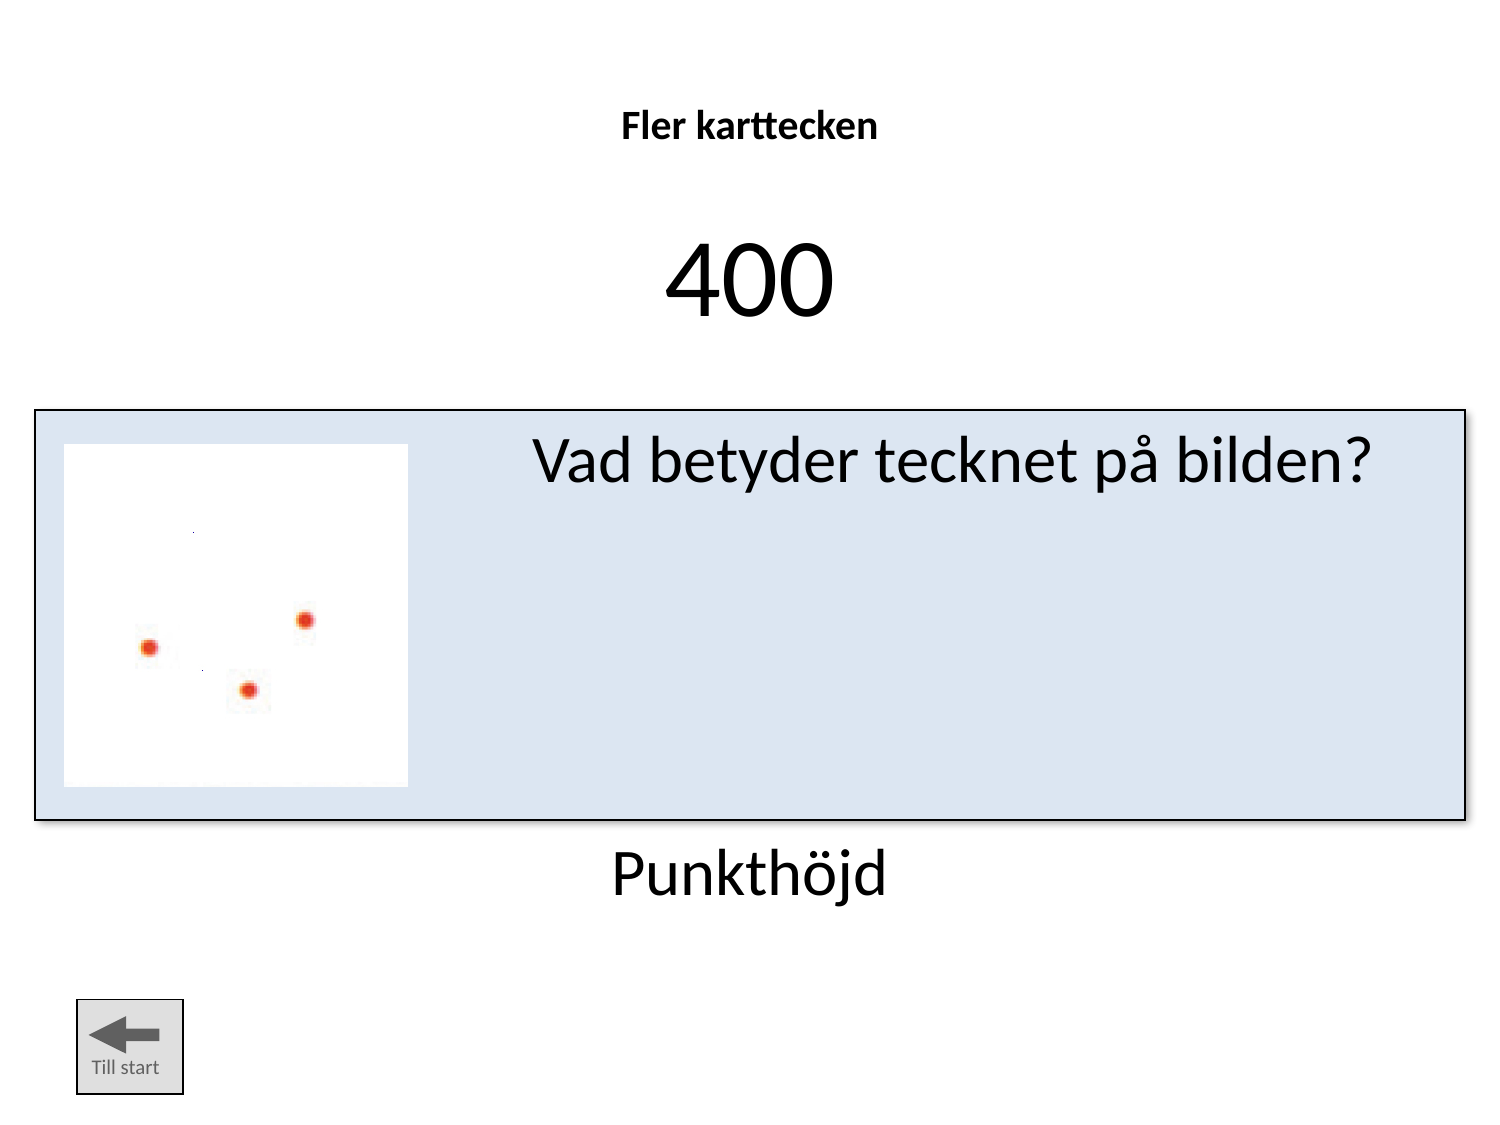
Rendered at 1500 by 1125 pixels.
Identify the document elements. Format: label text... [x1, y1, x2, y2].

text_box Vad betyder tecknet på bilden? [466, 408, 1442, 504]
text_box [76, 999, 184, 1094]
picture [64, 444, 408, 788]
text_box [35, 410, 1465, 821]
text_box Punkthöjd [41, 821, 1459, 917]
text_box Fler karttecken 400 [41, 90, 1459, 347]
